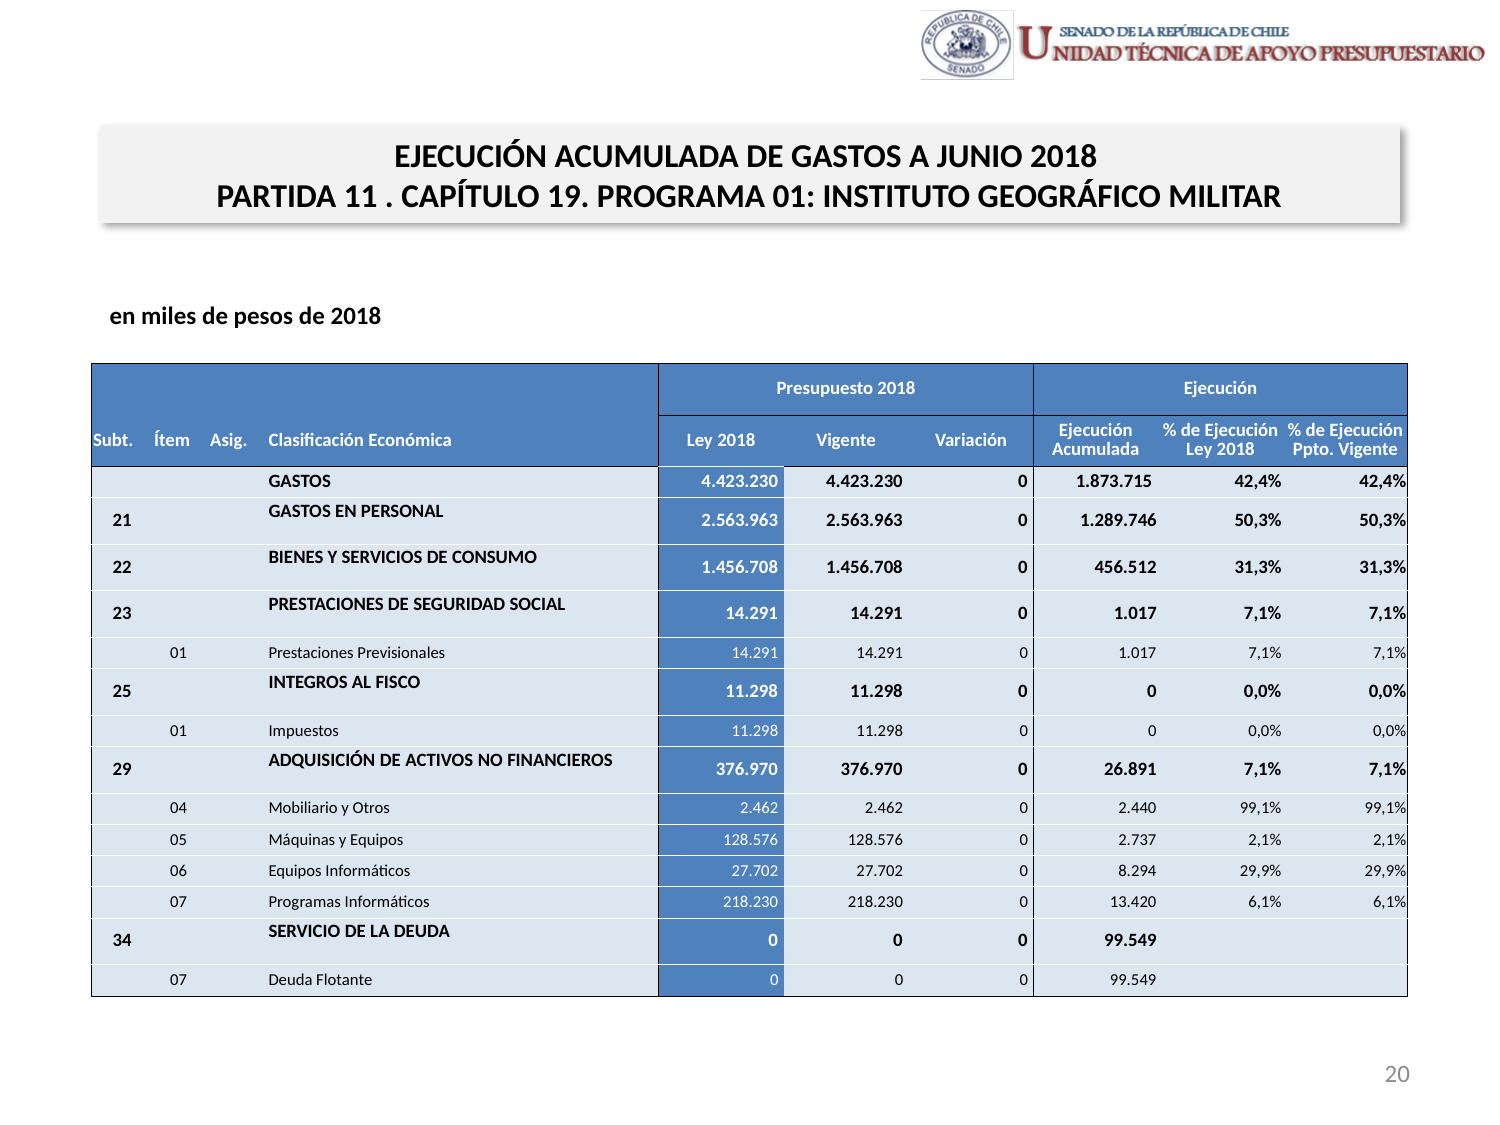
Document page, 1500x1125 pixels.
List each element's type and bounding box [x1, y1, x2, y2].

picture [921, 0, 1500, 113]
text_box [94, 292, 1383, 343]
table_cell [659, 498, 1033, 544]
table_cell [659, 856, 1033, 886]
table_cell [659, 887, 1033, 918]
table_header [92, 364, 658, 415]
table_cell [659, 467, 1033, 497]
table_cell [1034, 965, 1407, 996]
table_cell [92, 638, 658, 668]
table_cell [1034, 467, 1407, 497]
table_cell [1034, 825, 1407, 855]
slide_number [1074, 1042, 1425, 1103]
table_cell [1034, 498, 1407, 544]
table_cell [659, 545, 1033, 590]
table_cell [659, 825, 1033, 855]
table_cell [92, 415, 658, 466]
table_cell [659, 591, 1033, 637]
table_cell [659, 416, 1033, 466]
table_cell [1034, 716, 1407, 746]
table_cell [659, 669, 1033, 715]
table_cell [92, 825, 658, 855]
table_cell [1034, 794, 1407, 824]
table_cell [92, 887, 658, 918]
table_cell [1034, 545, 1407, 590]
table_header [659, 364, 1033, 415]
table_cell [659, 716, 1033, 746]
table_cell [659, 638, 1033, 668]
table_cell [659, 747, 1033, 793]
table_cell [1034, 856, 1407, 886]
table_cell [92, 747, 658, 793]
table_cell [1034, 919, 1407, 964]
table_cell [1034, 638, 1407, 668]
table_cell [659, 794, 1033, 824]
table_header [1034, 364, 1407, 415]
table_cell [92, 919, 658, 964]
table_cell [1034, 416, 1407, 466]
text_box [100, 125, 1400, 222]
table_cell [1034, 669, 1407, 715]
table_cell [92, 545, 658, 590]
table_cell [1034, 747, 1407, 793]
table_cell [92, 669, 658, 715]
table_cell [92, 794, 658, 824]
table_cell [92, 591, 658, 637]
table_cell [92, 965, 658, 996]
table_cell [92, 856, 658, 886]
table_cell [92, 467, 658, 497]
table_cell [1034, 591, 1407, 637]
table_cell [659, 919, 1033, 964]
table_cell [1034, 887, 1407, 918]
table_cell [92, 716, 658, 746]
table_cell [659, 965, 1033, 996]
table_cell [92, 498, 658, 544]
